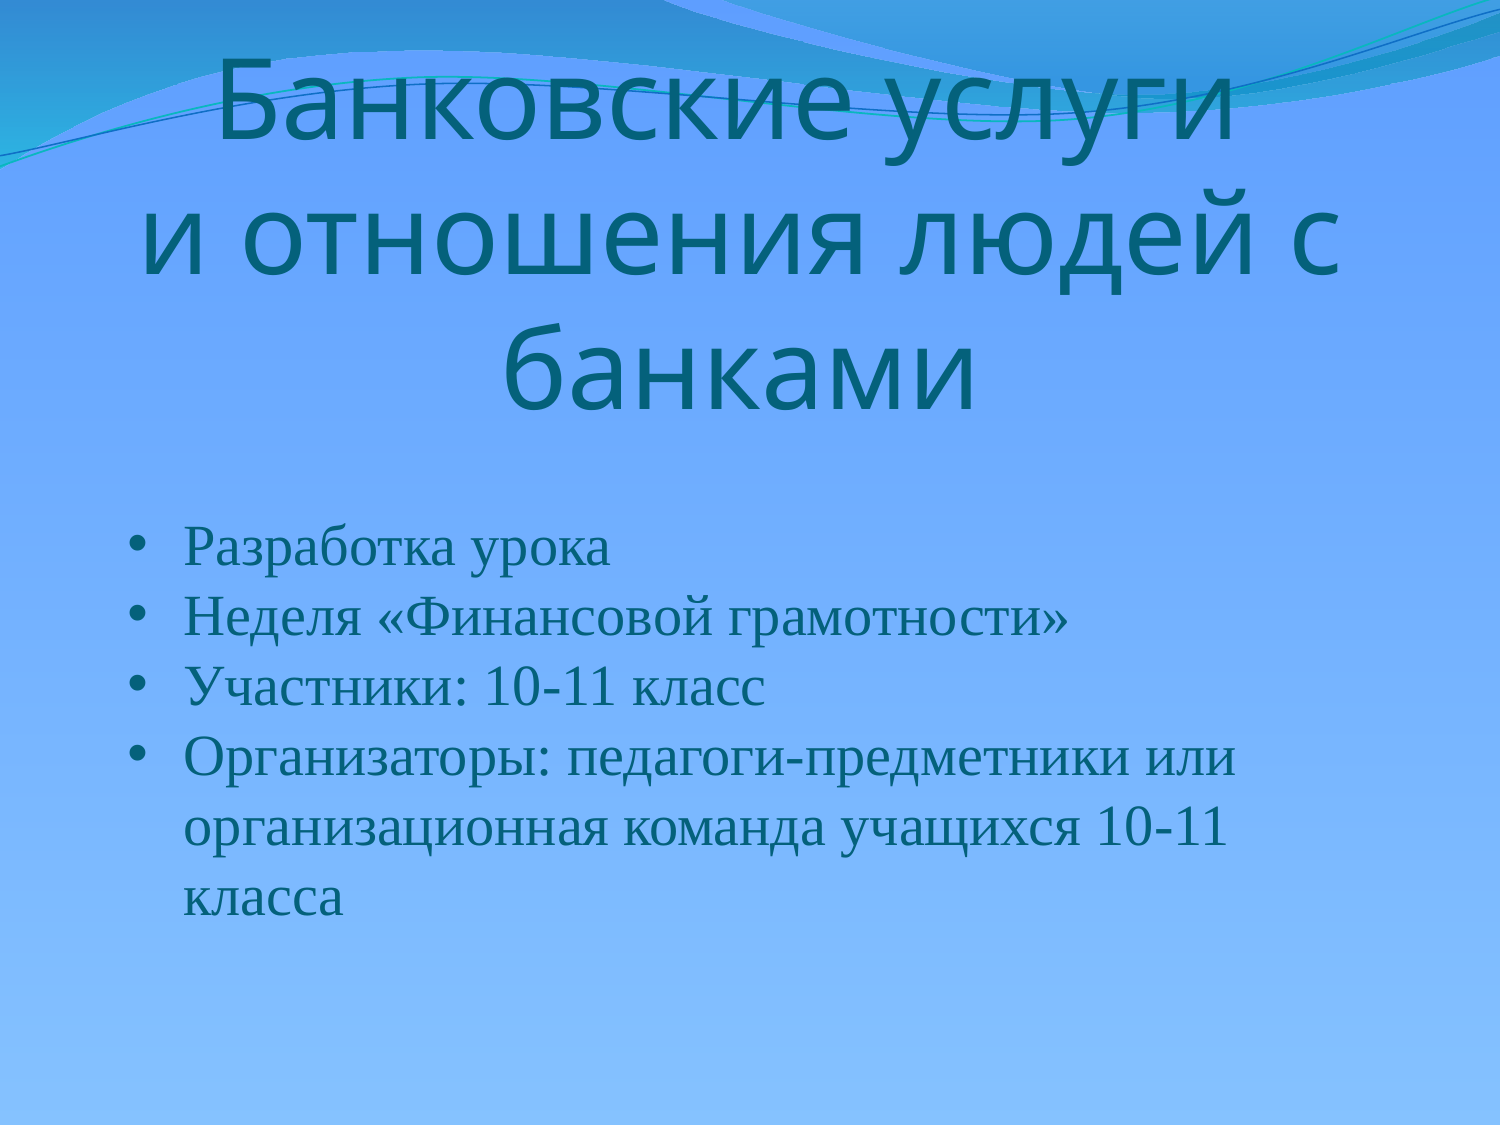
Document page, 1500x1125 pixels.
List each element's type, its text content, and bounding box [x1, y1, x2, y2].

text_box Разработка урока Неделя «Финансовой грамотности» Участники: 10-11 класс Организаторы: педагоги-предметники или организационная команда учащихся 10-11 класса [112, 499, 1388, 935]
text_box [774, 174, 806, 236]
title Банковские услуги и отношения людей с банками [96, 149, 1388, 433]
